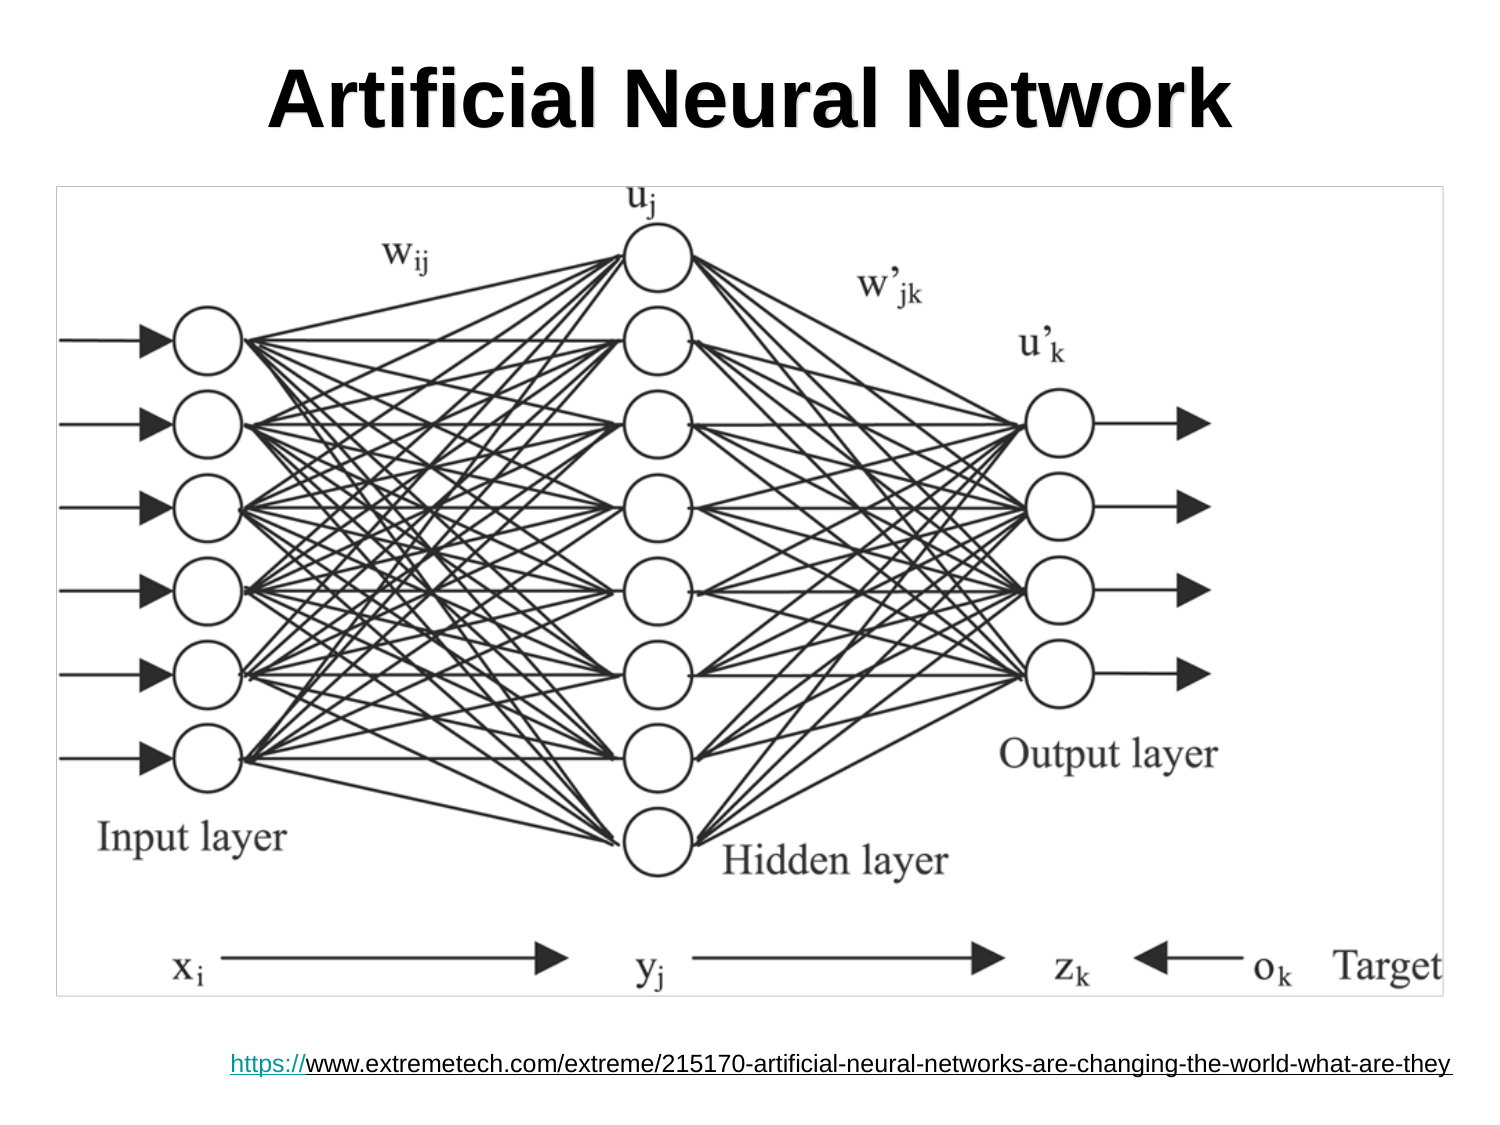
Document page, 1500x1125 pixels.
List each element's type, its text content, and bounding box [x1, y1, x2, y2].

title Artificial Neural Network [24, 24, 1476, 163]
text_box https://www.extremetech.com/extreme/215170-artificial-neural-networks-are-changing-the-world-what-are-they [165, 1040, 1475, 1085]
picture [54, 183, 1446, 999]
